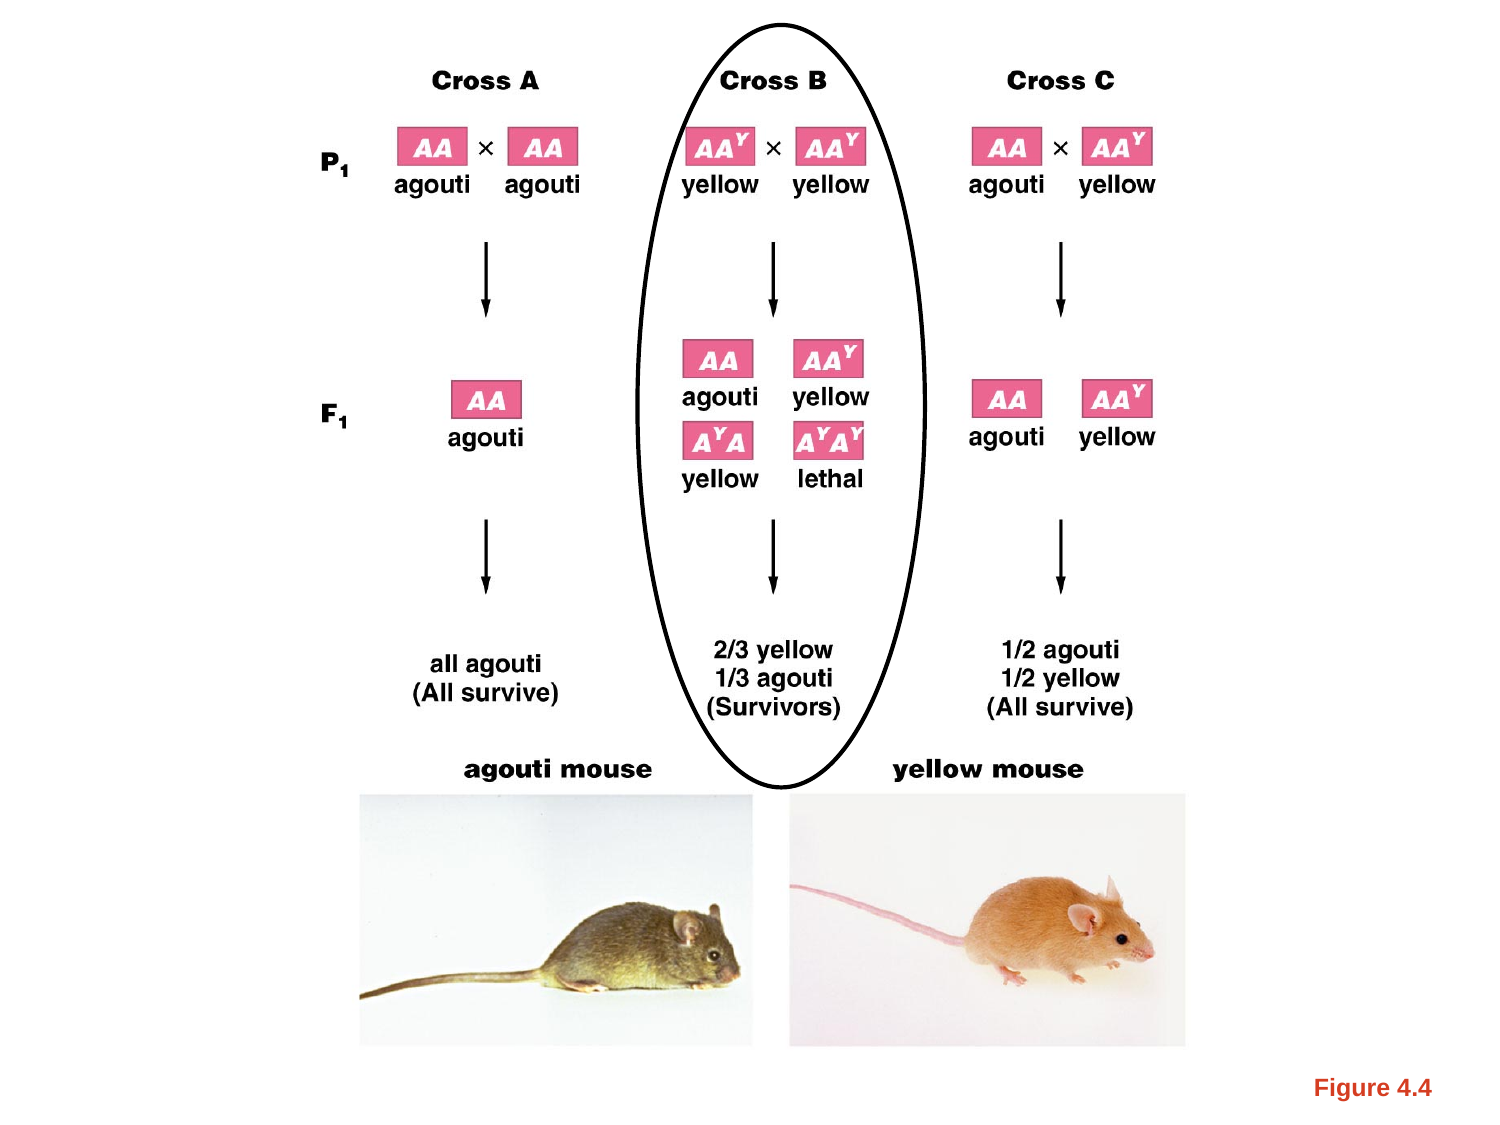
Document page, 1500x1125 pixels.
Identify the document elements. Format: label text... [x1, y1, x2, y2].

text_box Figure 4.4 [1012, 1064, 1500, 1109]
text_box [728, 22, 834, 48]
picture [299, 49, 1206, 1063]
